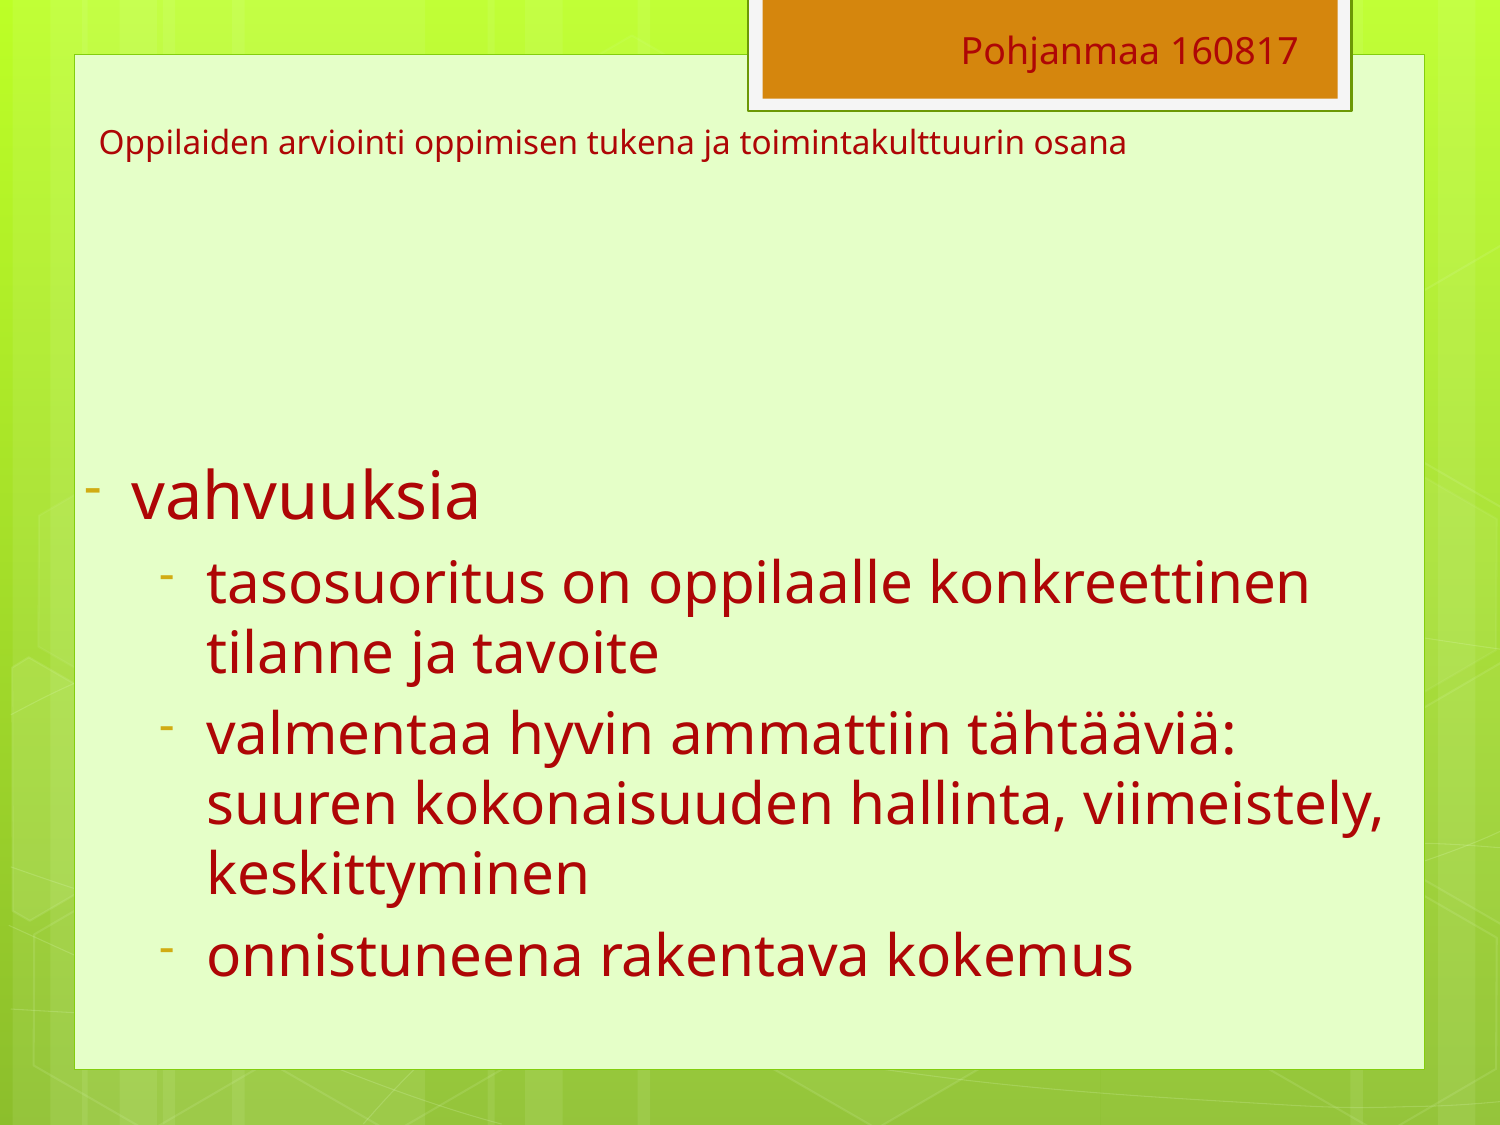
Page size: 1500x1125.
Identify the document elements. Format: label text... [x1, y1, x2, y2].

title Oppilaiden arviointi oppimisen tukena ja toimintakulttuurin osana [83, 108, 1237, 169]
text_box Pohjanmaa 160817 [770, 19, 1324, 79]
list vahvuuksia tasosuoritus on oppilaalle konkreettinen tilanne ja tavoite valmentaa hyvin ammattiin tähtääviä: suuren kokonaisuuden hallinta, viimeistely, keskittyminen onnistuneena rakentava kokemus [69, 445, 1439, 1034]
